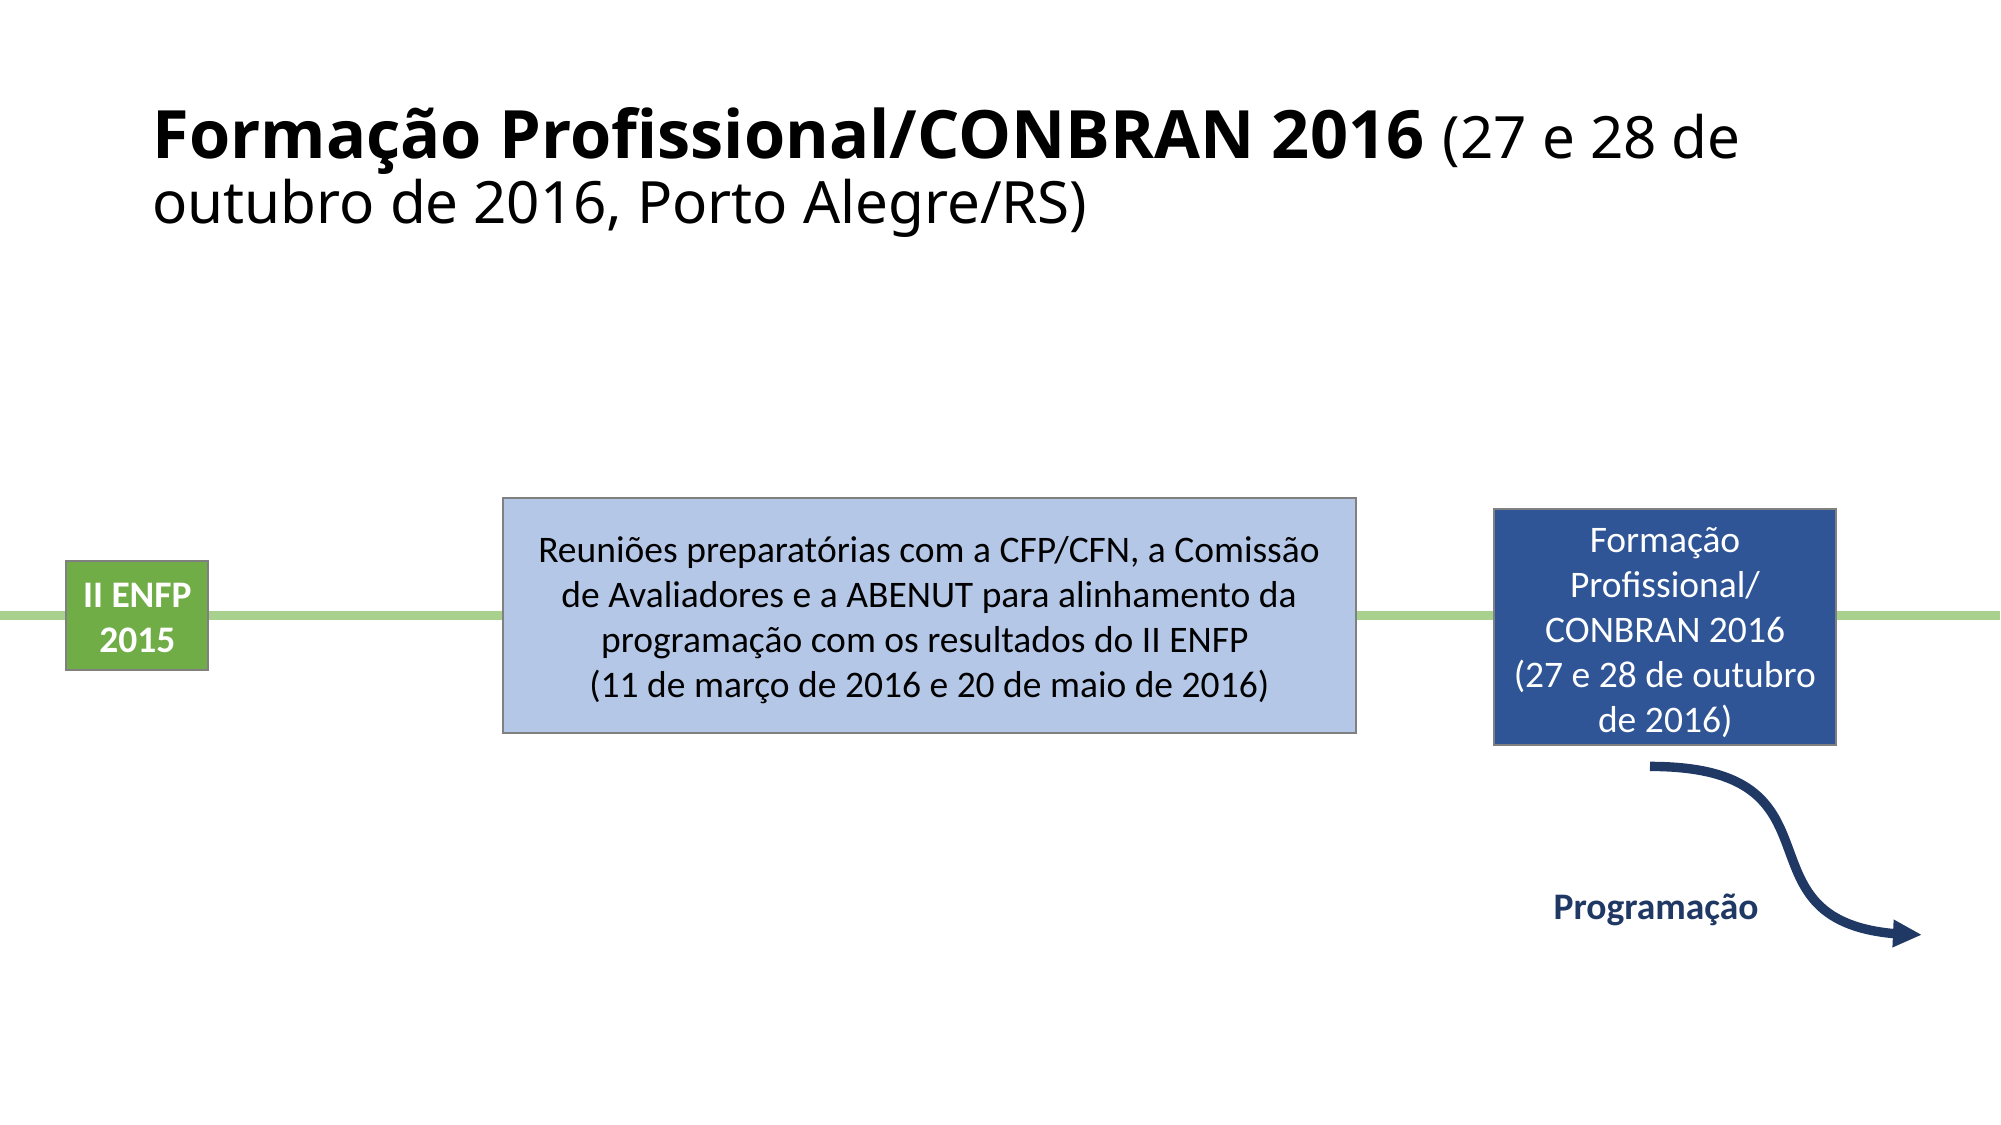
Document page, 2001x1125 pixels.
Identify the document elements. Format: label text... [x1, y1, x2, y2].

text_box II ENFP 2015 [65, 616, 209, 671]
text_box Reuniões preparatórias com a CFP/CFN, a Comissão de Avaliadores e a ABENUT para alinhamento da programação com os resultados do II ENFP (11 de março de 2016 e 20 de maio de 2016) [502, 497, 1357, 615]
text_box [1649, 766, 1922, 935]
text_box Formação Profissional/ CONBRAN 2016 (27 e 28 de outubro de 2016) [1493, 508, 1837, 615]
text_box Formação Profissional/ CONBRAN 2016 (27 e 28 de outubro de 2016) [1493, 616, 1837, 746]
text_box II ENFP 2015 [65, 560, 209, 615]
title Formação Profissional/CONBRAN 2016 (27 e 28 de outubro de 2016, Porto Alegre/RS) [137, 59, 1863, 278]
text_box Programação [1539, 874, 1649, 934]
text_box Reuniões preparatórias com a CFP/CFN, a Comissão de Avaliadores e a ABENUT para alinhamento da programação com os resultados do II ENFP (11 de março de 2016 e 20 de maio de 2016) [502, 616, 1357, 734]
